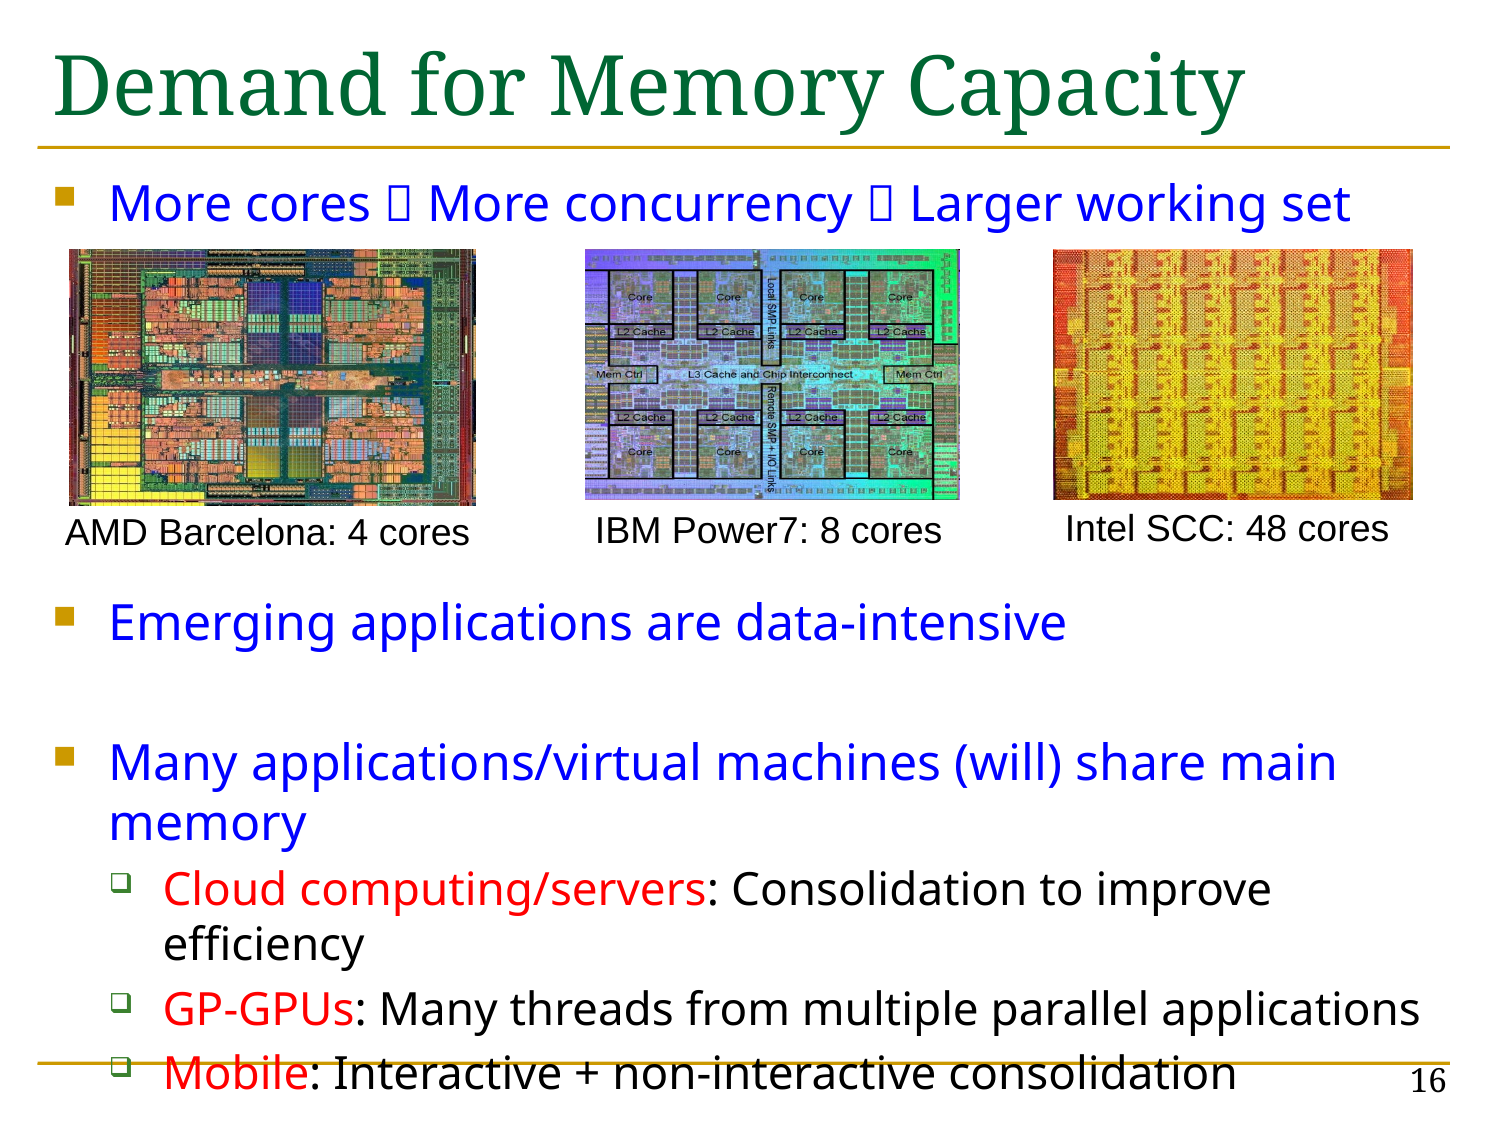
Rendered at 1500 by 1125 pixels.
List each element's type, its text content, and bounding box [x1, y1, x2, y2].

slide_number 16 [1111, 1036, 1462, 1112]
picture [585, 249, 960, 501]
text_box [1049, 249, 1476, 558]
title Demand for Memory Capacity [37, 24, 1450, 163]
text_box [49, 249, 488, 561]
list More cores  More concurrency  Larger working set Emerging applications are data-intensive Many applications/virtual machines (will) share main memory Cloud computing/servers: Consolidation to improve efficiency GP-GPUs: Many threads from multiple parallel applications Mobile: Interactive + non-interactive consolidation [37, 163, 1500, 1016]
text_box IBM Power7: 8 cores [584, 500, 1044, 557]
